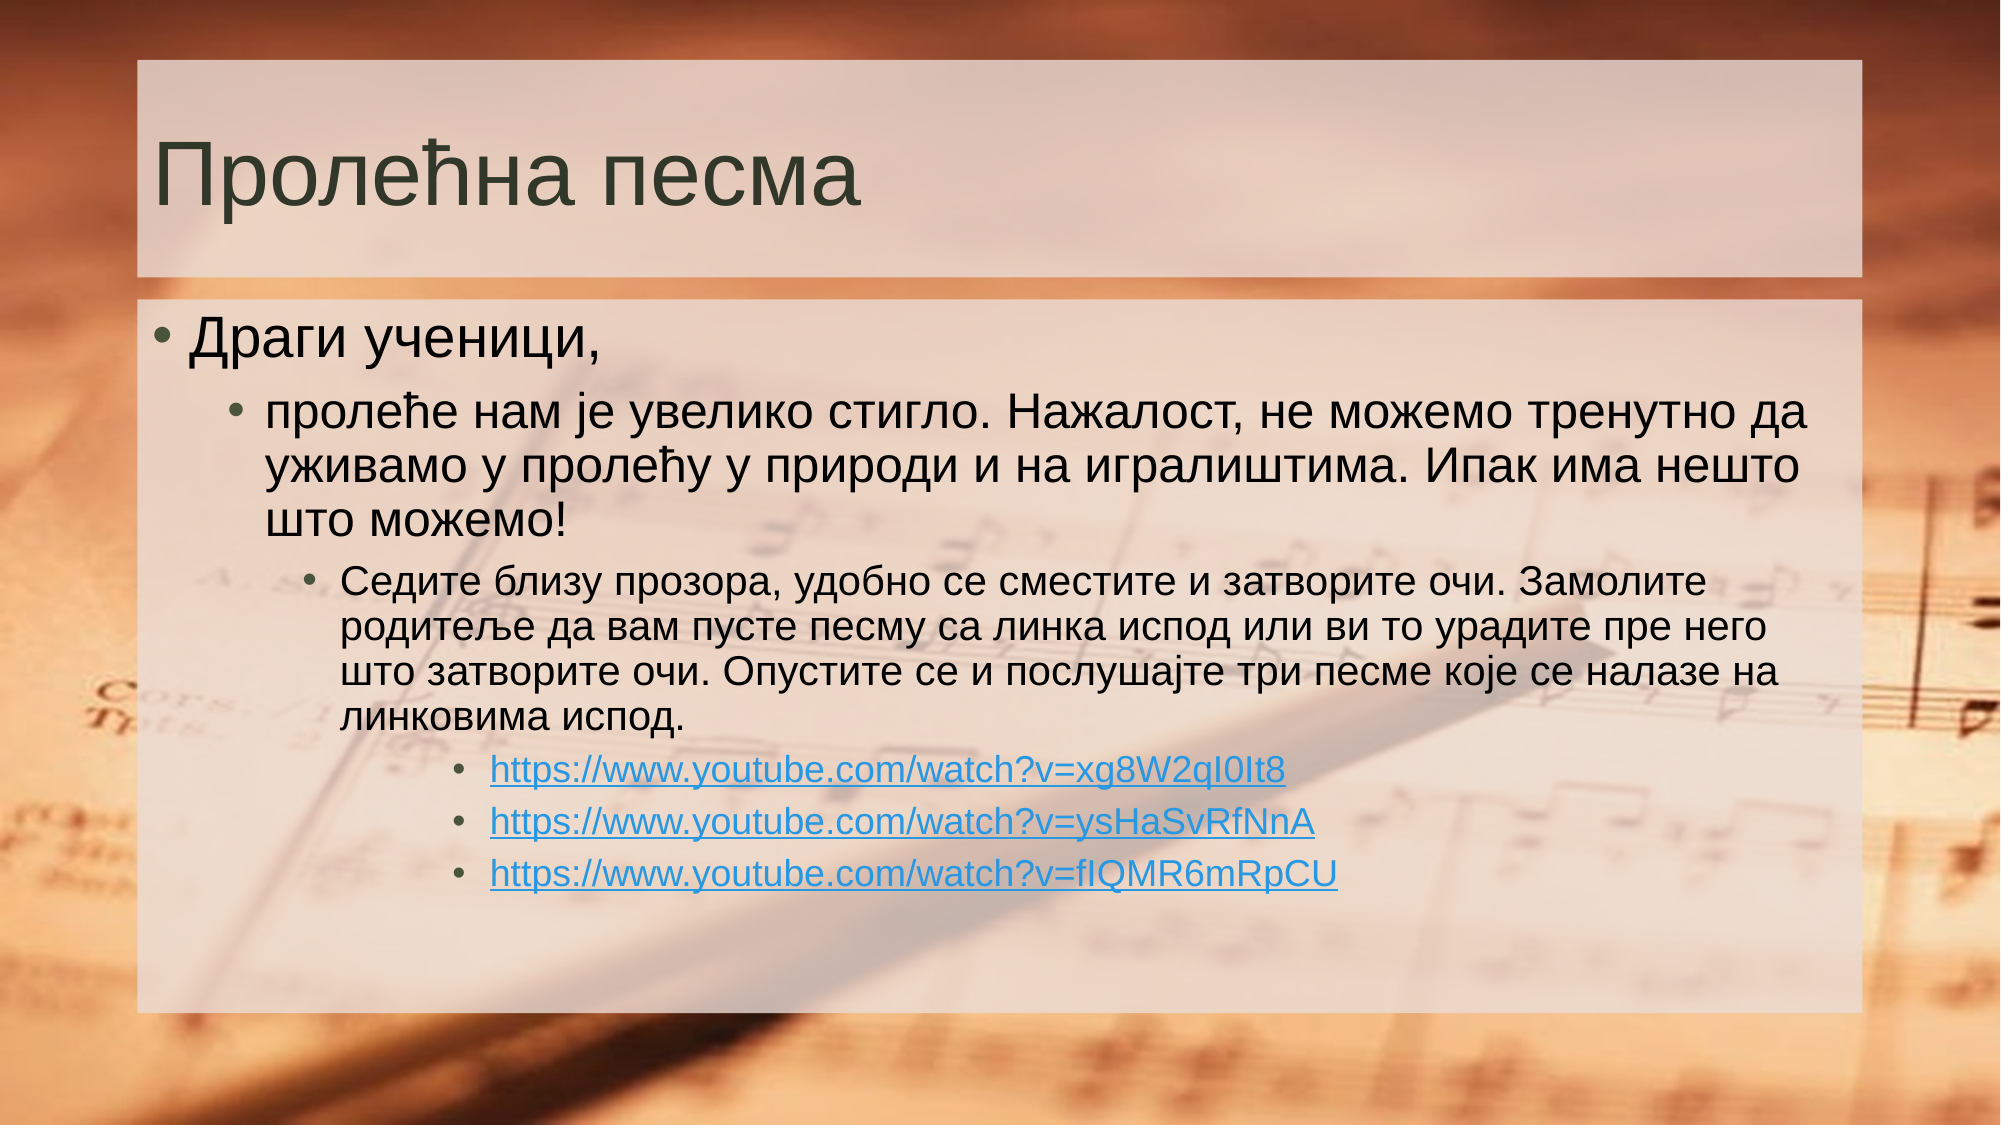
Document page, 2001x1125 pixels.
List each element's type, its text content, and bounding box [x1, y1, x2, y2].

title Пролећна песма [137, 59, 1863, 278]
picture [0, 0, 2001, 1125]
list Драги ученици, пролеће нам је увелико стигло. Нажалост, не можемо тренутно да уживамо у пролећу у природи и на игралиштима. Ипак има нешто што можемо! Седите близу прозора, удобно се сместите и затворите очи. Замолите родитеље да вам пусте песму са линка испод или ви то урадите пре него што затворите очи. Опустите се и послушајте три песме које се налазе на линковима испод. https://www.youtube.com/watch?v=xg8W2qI0It8 https://www.youtube.com/watch?v=ysHaSvRfNnA https://www.youtube.com/watch?v=fIQMR6mRpCU [137, 299, 1863, 1014]
